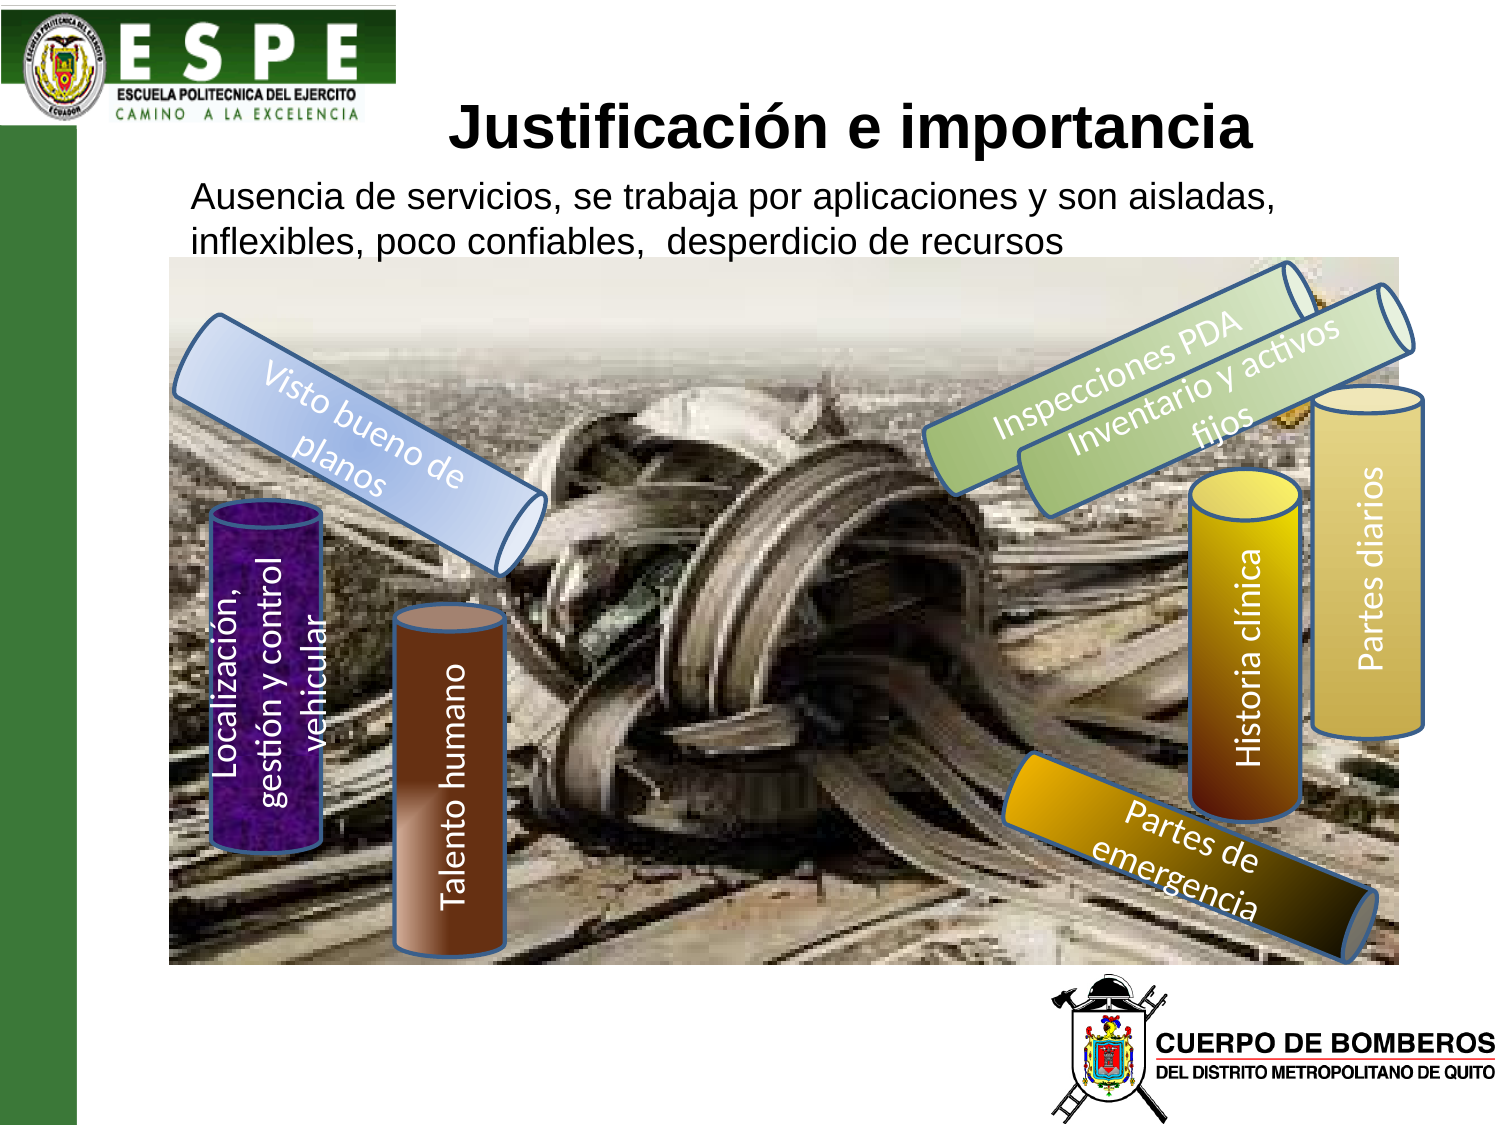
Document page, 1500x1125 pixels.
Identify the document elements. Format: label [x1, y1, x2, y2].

text_box [163, 257, 1424, 965]
text_box [0, 4, 1495, 1125]
